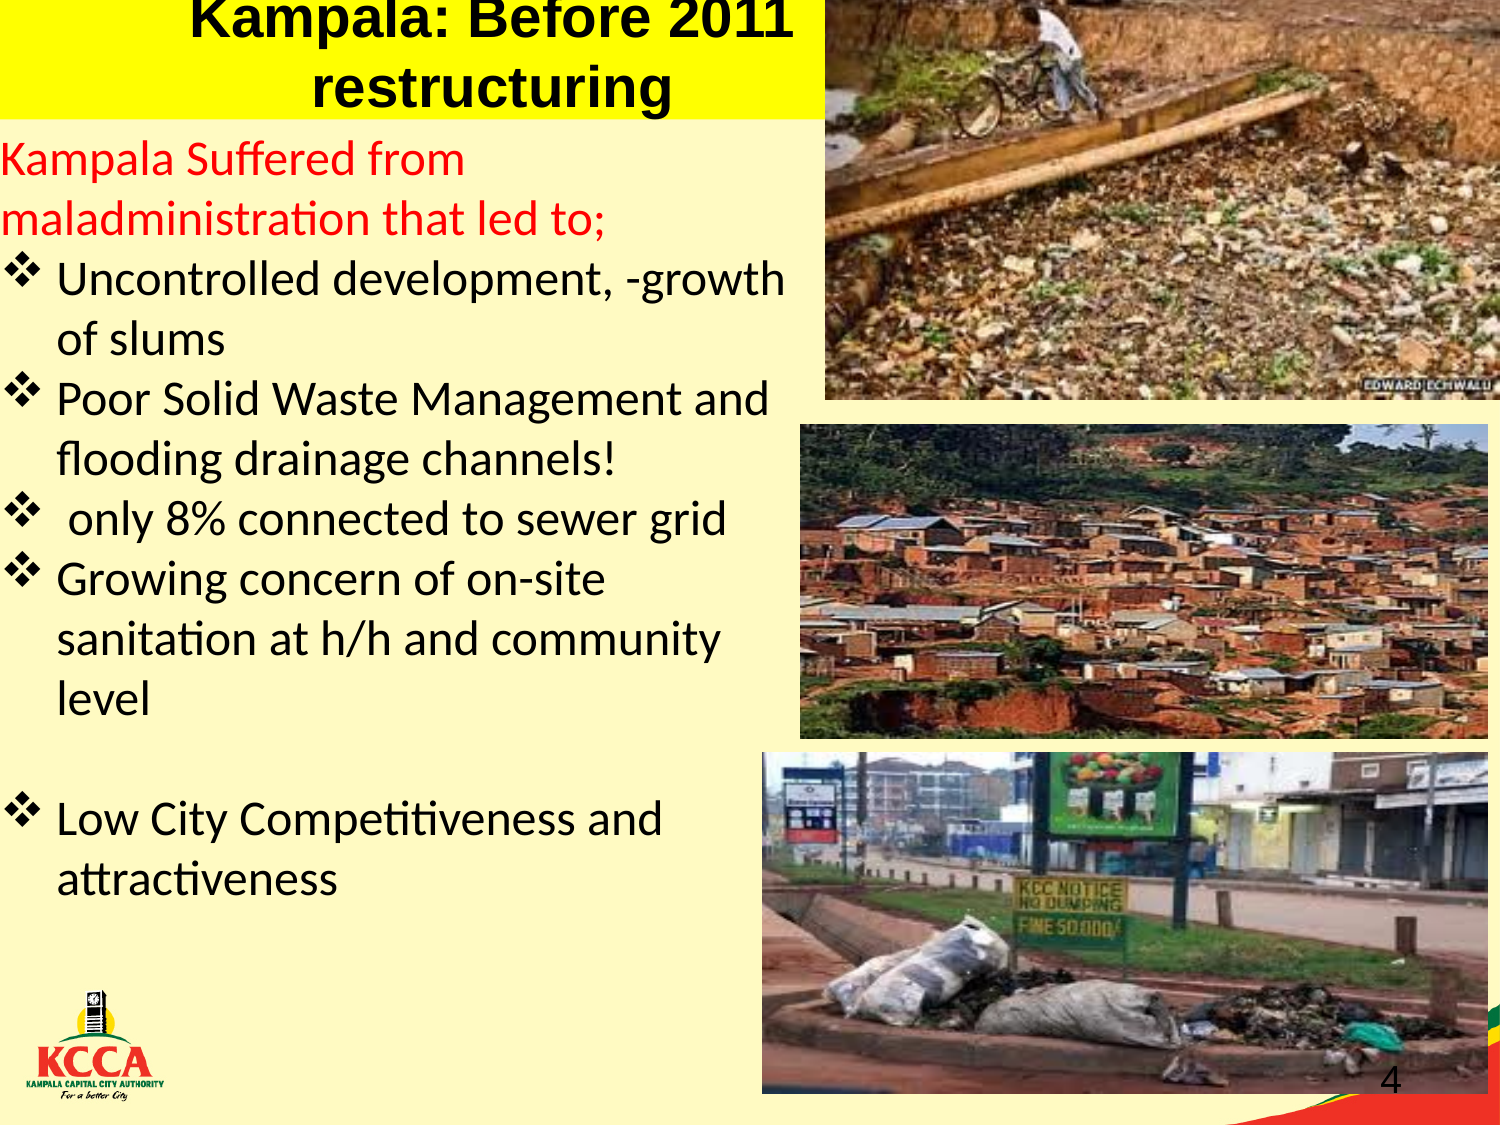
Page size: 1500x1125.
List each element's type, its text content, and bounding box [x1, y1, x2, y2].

title Kampala: Before 2011 restructuring [0, 0, 819, 120]
list Kampala Suffered from maladministration that led to; Uncontrolled development, -growth of slums Poor Solid Waste Management and flooding drainage channels! only 8% connected to sewer grid Growing concern of on-site sanitation at h/h and community level Low City Competitiveness and attractiveness [0, 125, 800, 1125]
picture [0, 0, 1500, 1125]
